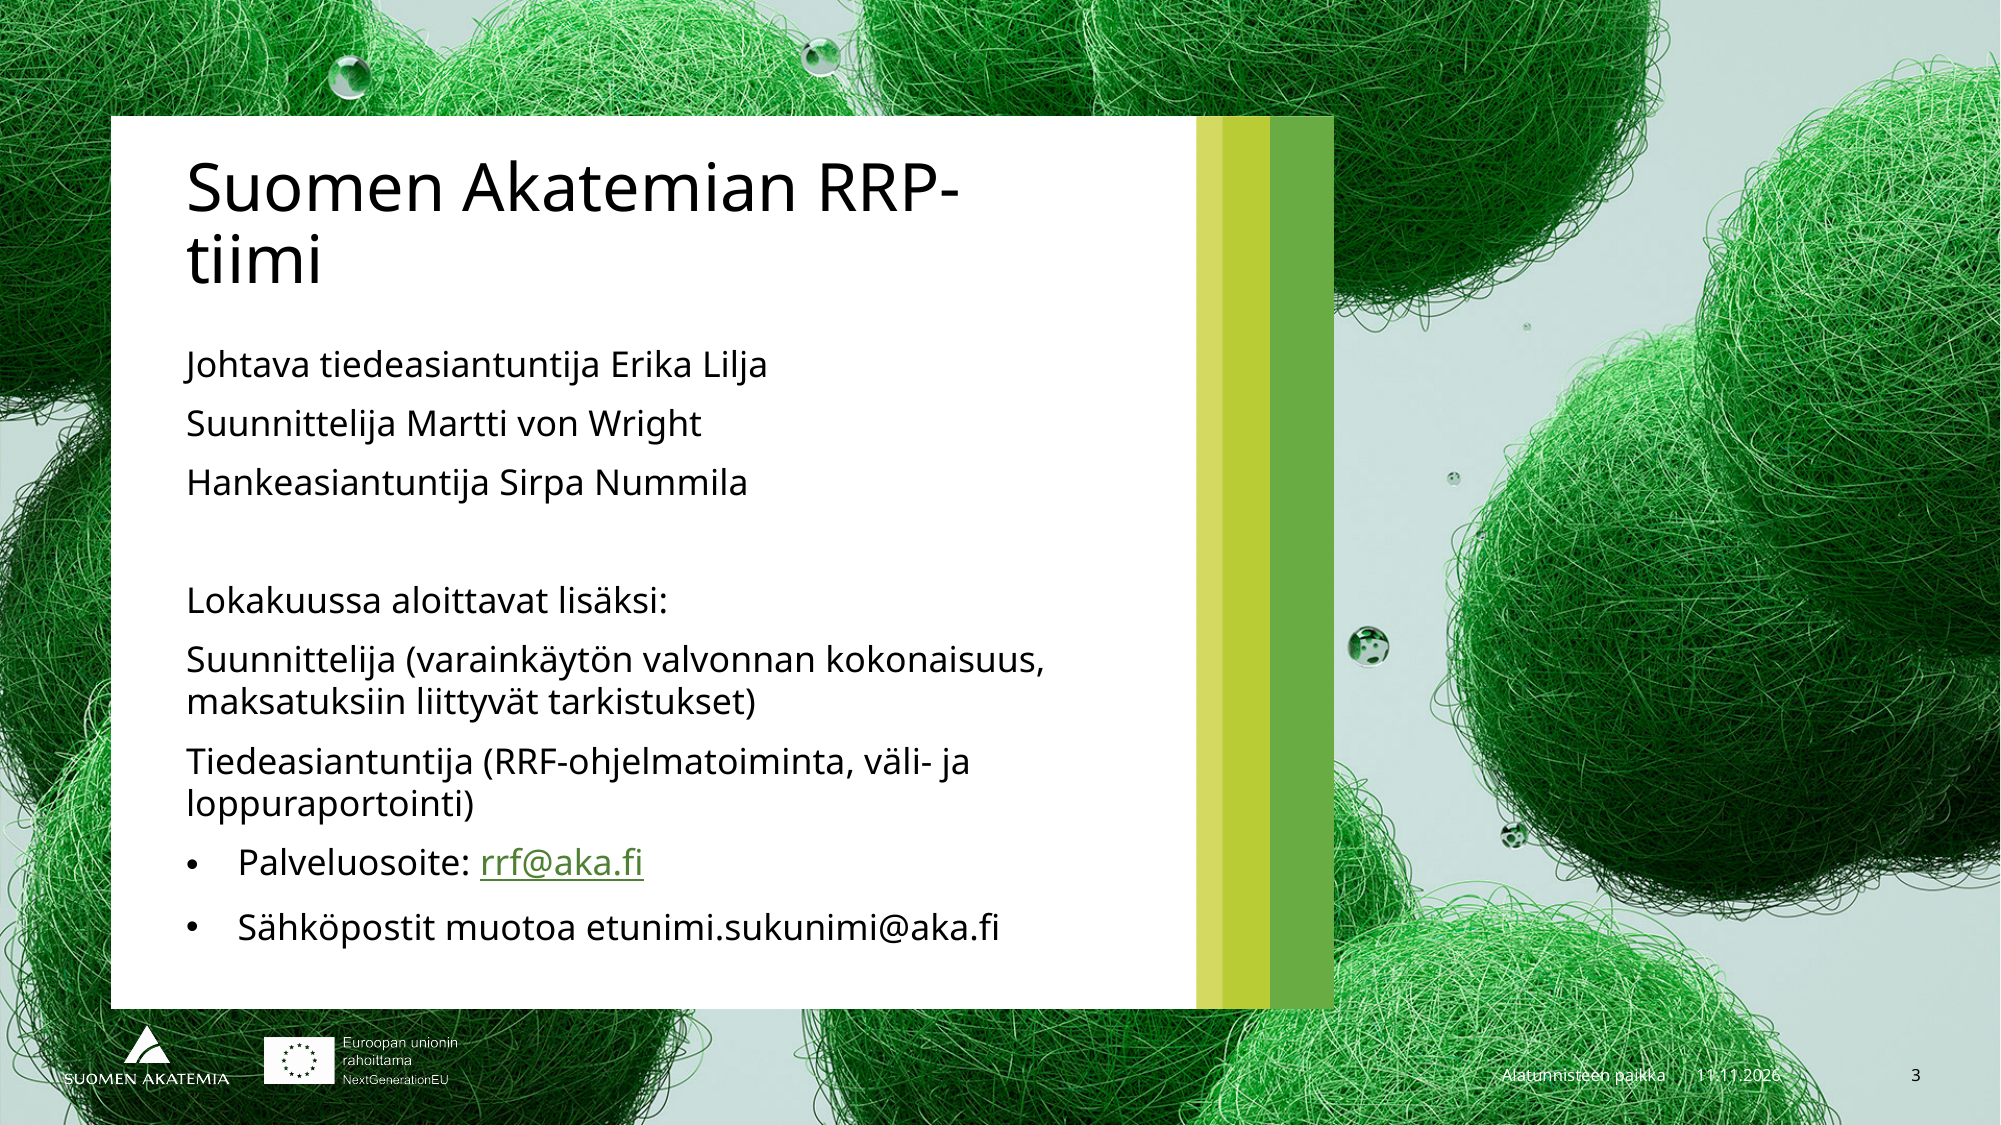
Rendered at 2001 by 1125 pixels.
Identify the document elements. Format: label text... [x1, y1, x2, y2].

footer Alatunnisteen paikka [1228, 1035, 1682, 1096]
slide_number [1682, 1035, 1825, 1096]
list Johtava tiedeasiantuntija Erika Lilja Suunnittelija Martti von Wright Hankeasiantuntija Sirpa Nummila Lokakuussa aloittavat lisäksi: Suunnittelija (varainkäytön valvonnan kokonaisuus, maksatuksiin liittyvät tarkistukset) Tiedeasiantuntija (RRF-ohjelmatoiminta, väli- ja loppuraportointi) Palveluosoite: rrf@aka.fi Sähköpostit muotoa etunimi.sukunimi@aka.fi [170, 334, 1113, 957]
title Suomen Akatemian RRP-tiimi [170, 168, 1113, 306]
slide_number 3 [1825, 1035, 1936, 1096]
picture [0, 0, 2001, 1125]
